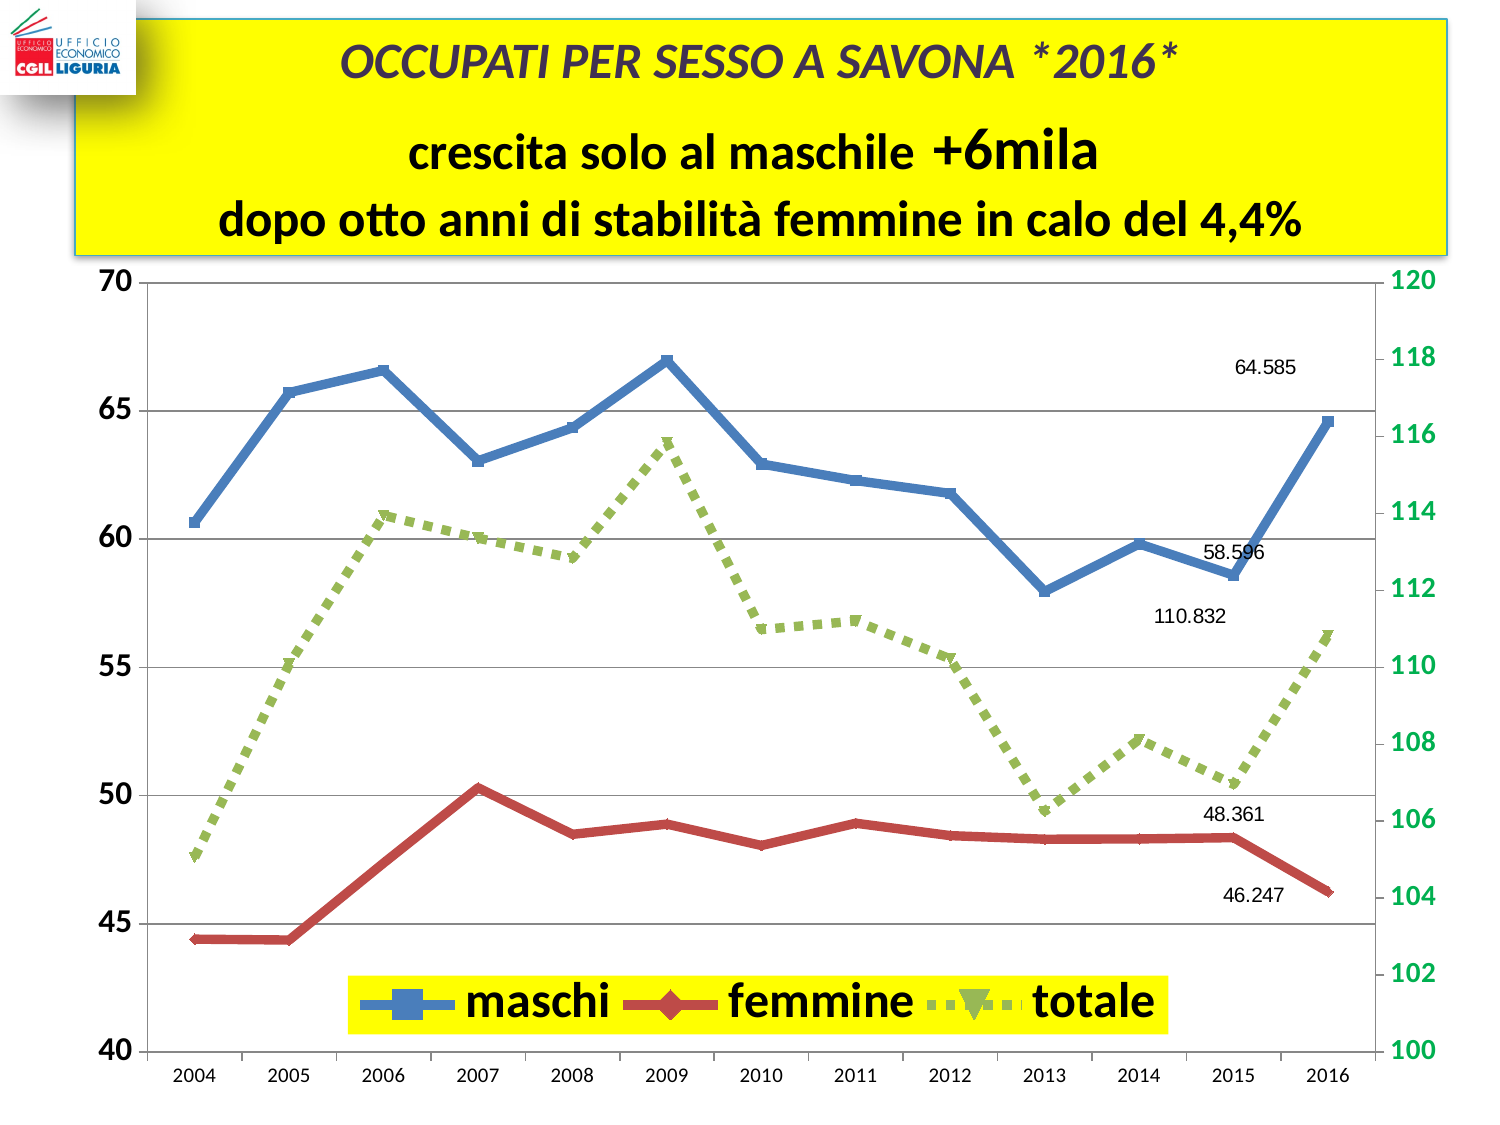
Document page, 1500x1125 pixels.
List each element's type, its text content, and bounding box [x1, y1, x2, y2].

chart [74, 262, 1459, 1095]
title OCCUPATI PER SESSO A SAVONA *2016* crescita solo al maschile +6mila dopo otto anni di stabilità femmine in calo del 4,4% [74, 18, 1448, 256]
picture [0, 0, 136, 96]
